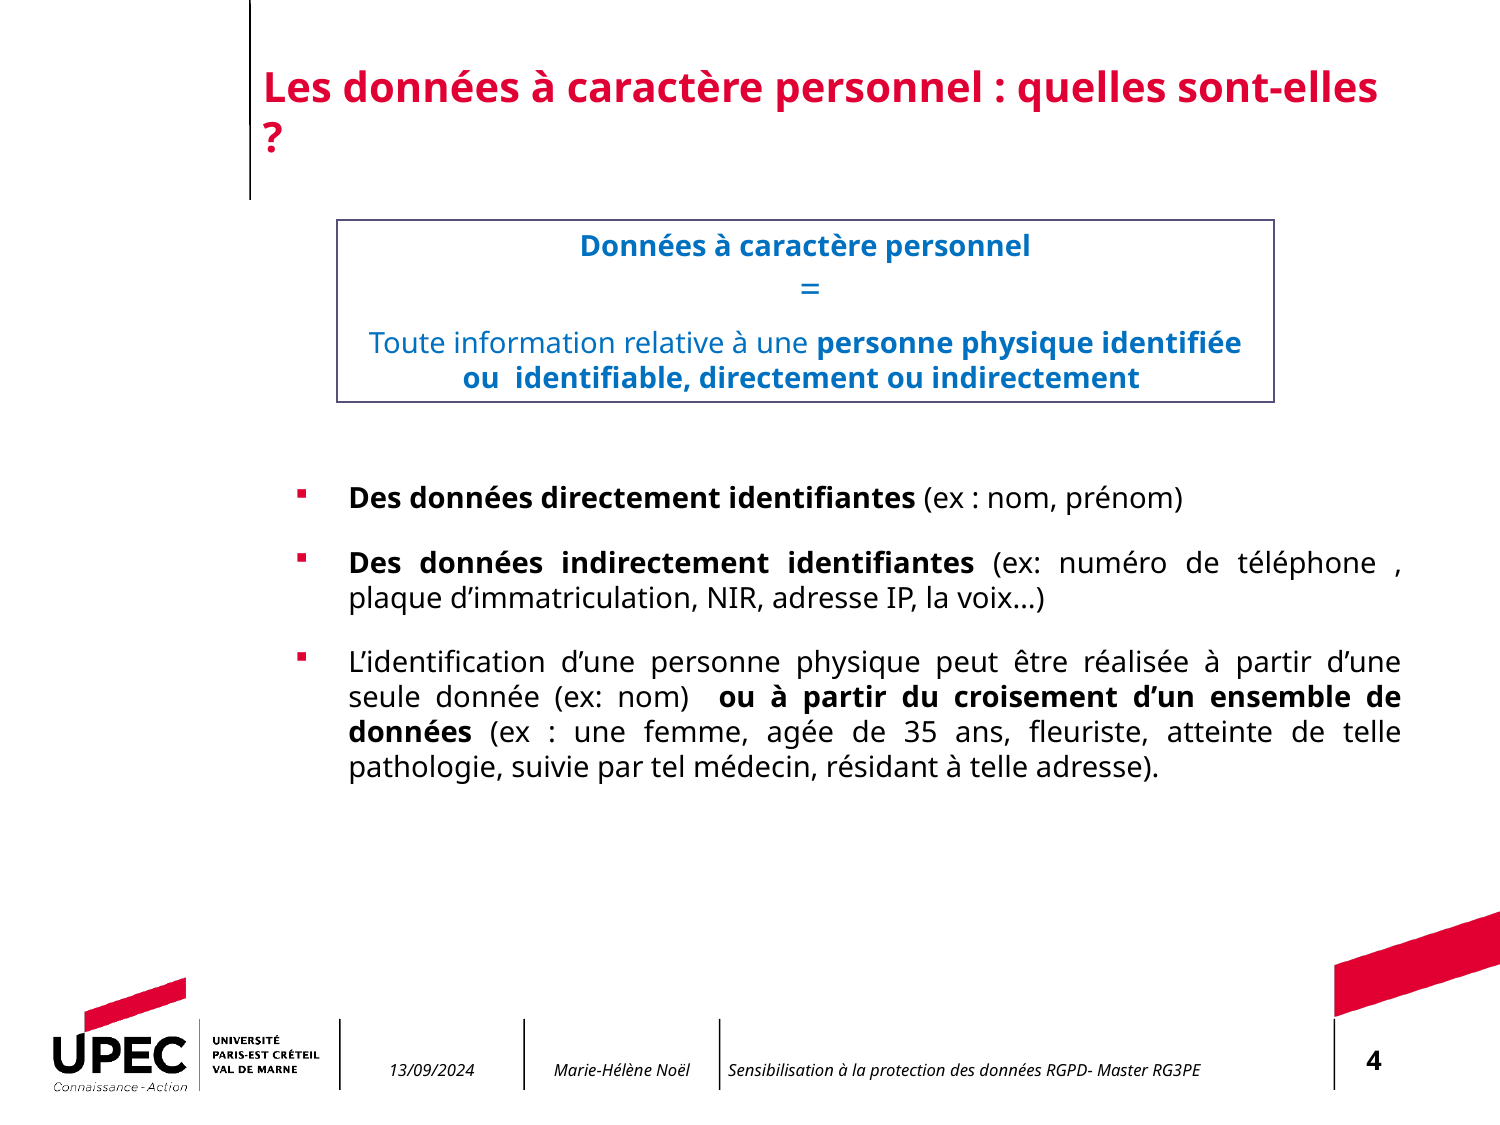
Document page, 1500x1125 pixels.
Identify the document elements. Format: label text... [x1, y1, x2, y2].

title Les données à caractère personnel : quelles sont-elles ? [262, 73, 1388, 161]
picture [50, 974, 322, 1094]
text_box Données à caractère personnel = Toute information relative à une personne physique identifiée ou identifiable, directement ou indirectement [336, 219, 1275, 403]
footer Sensibilisation à la protection des données RGPD- Master RG3PE [728, 1060, 1316, 1081]
picture [1329, 906, 1500, 1022]
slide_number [344, 1060, 519, 1081]
list Des données directement identifiantes (ex : nom, prénom) Des données indirectement identifiantes (ex: numéro de téléphone , plaque d’immatriculation, NIR, adresse IP, la voix…) L’identification d’une personne physique peut être réalisée à partir d’une seule donnée (ex: nom) ou à partir du croisement d’un ensemble de données (ex : une femme, agée de 35 ans, fleuriste, atteinte de telle pathologie, suivie par tel médecin, résidant à telle adresse). [277, 479, 1403, 929]
slide_number 4 [1342, 1043, 1406, 1077]
